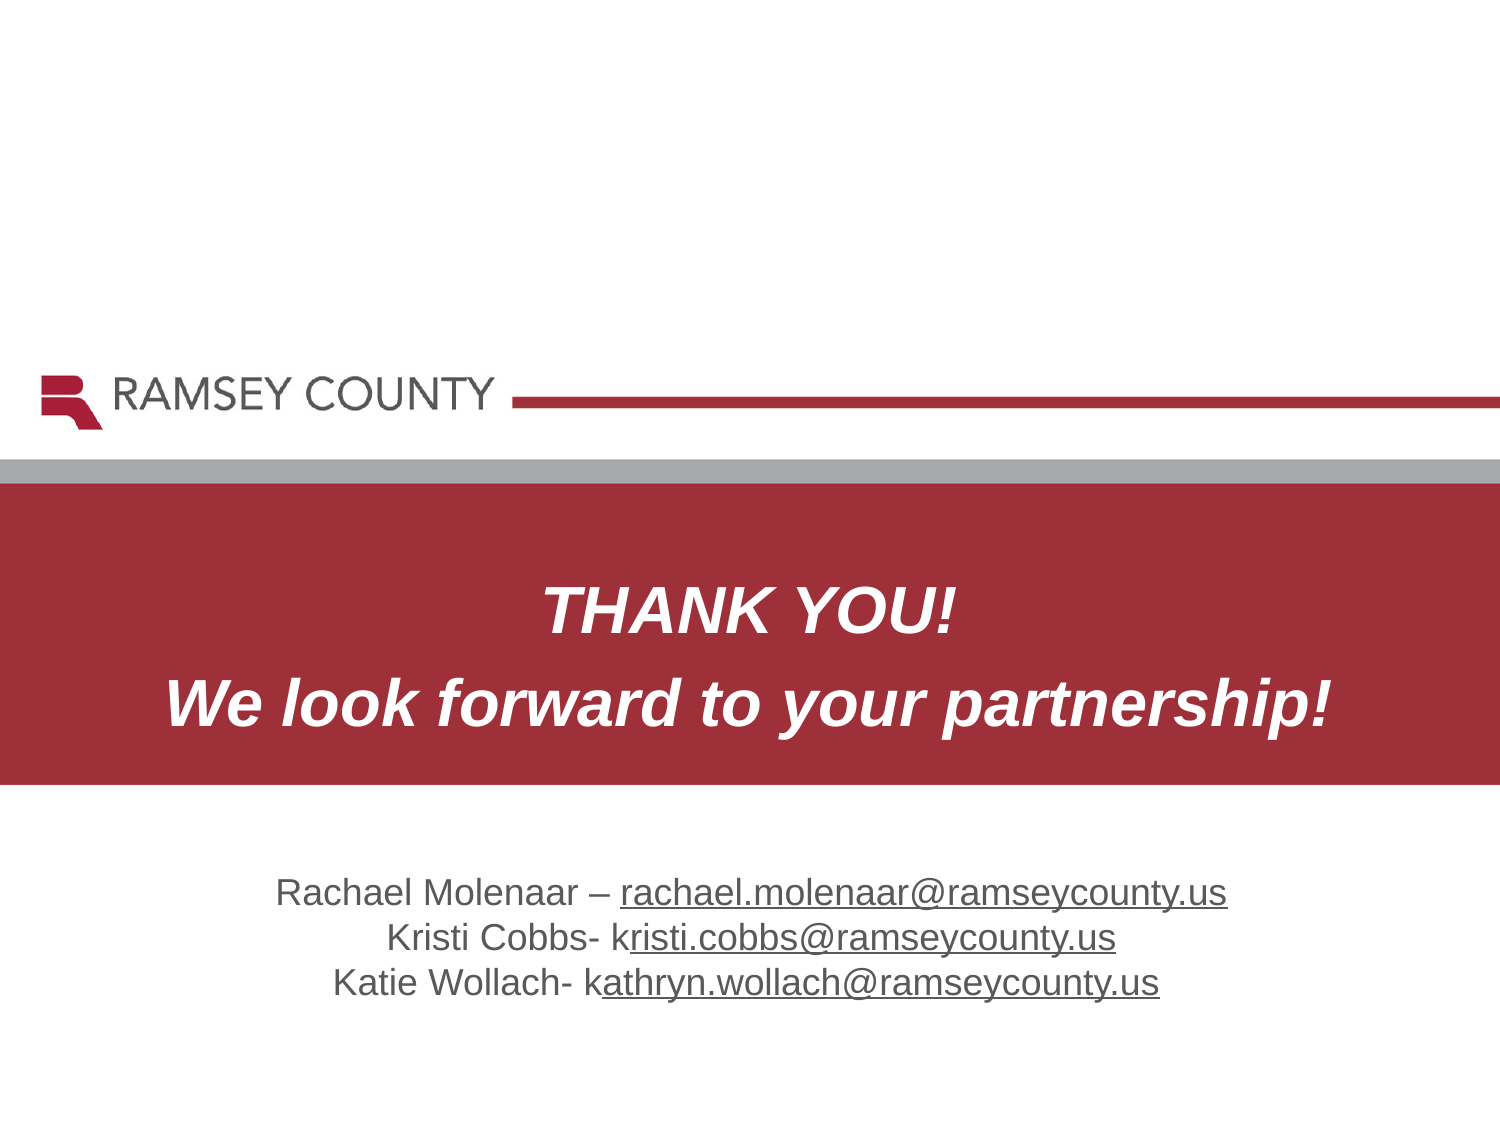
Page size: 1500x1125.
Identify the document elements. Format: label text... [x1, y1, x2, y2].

picture [0, 0, 1500, 1125]
list THANK YOU! We look forward to your partnership! [131, 559, 1368, 800]
text_box Rachael Molenaar – rachael.molenaar@ramseycounty.us Kristi Cobbs- kristi.cobbs@ramseycounty.us Katie Wollach- kathryn.wollach@ramseycounty.us [170, 860, 1333, 1011]
